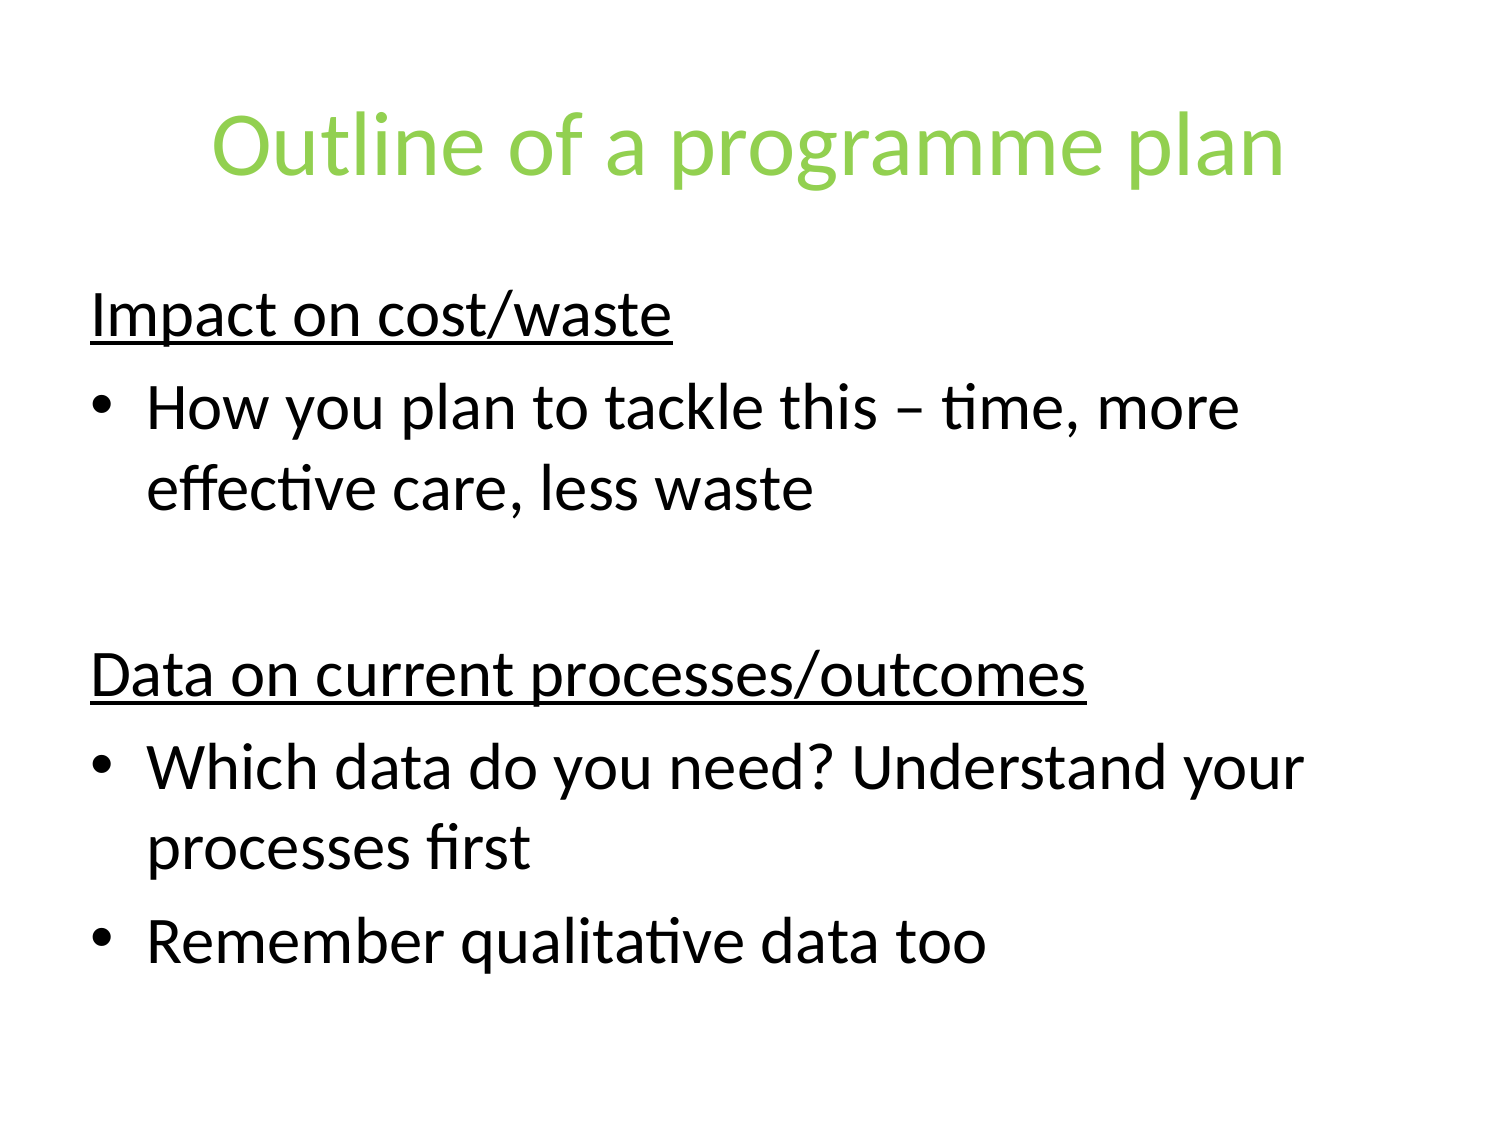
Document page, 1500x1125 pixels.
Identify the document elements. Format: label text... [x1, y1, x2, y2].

list Impact on cost/waste How you plan to tackle this – time, more effective care, less waste Data on current processes/outcomes Which data do you need? Understand your processes first Remember qualitative data too [75, 262, 1425, 1005]
title Outline of a programme plan [75, 45, 1425, 233]
